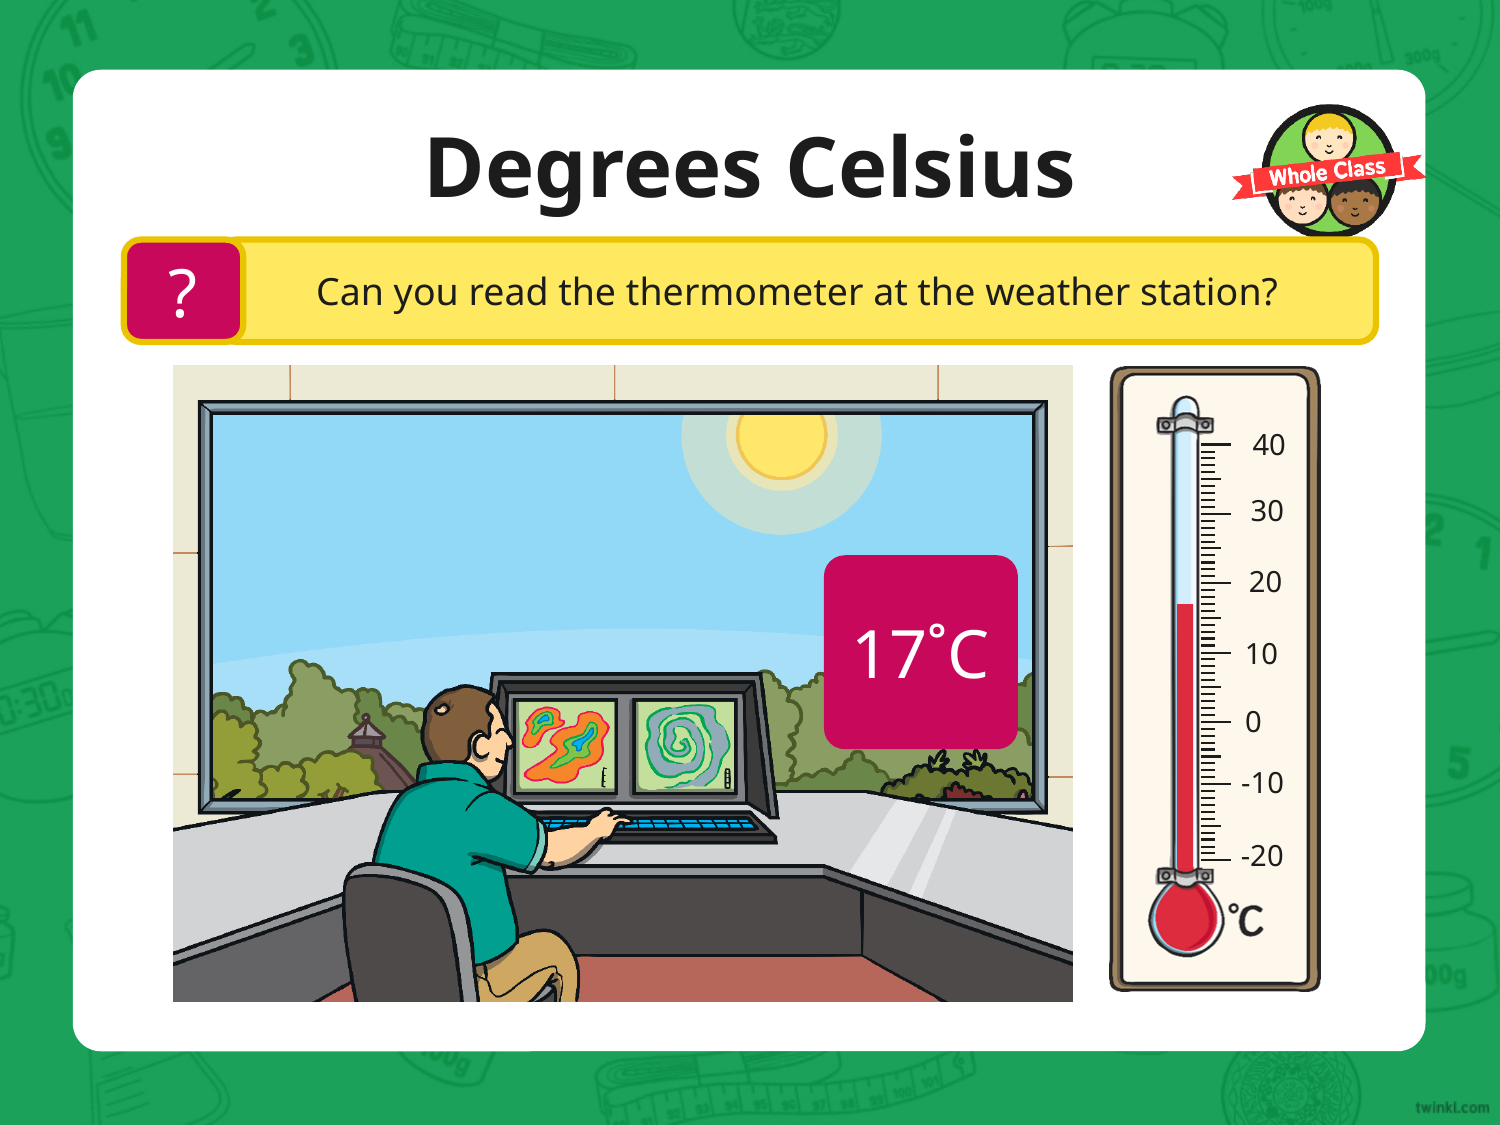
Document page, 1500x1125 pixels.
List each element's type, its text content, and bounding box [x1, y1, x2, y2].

text_box Can you read the thermometer at the weather station? [232, 238, 1378, 343]
text_box Degrees Celsius [423, 114, 1077, 215]
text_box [1201, 419, 1303, 881]
picture [0, 0, 1500, 1125]
text_box ? [122, 238, 245, 343]
